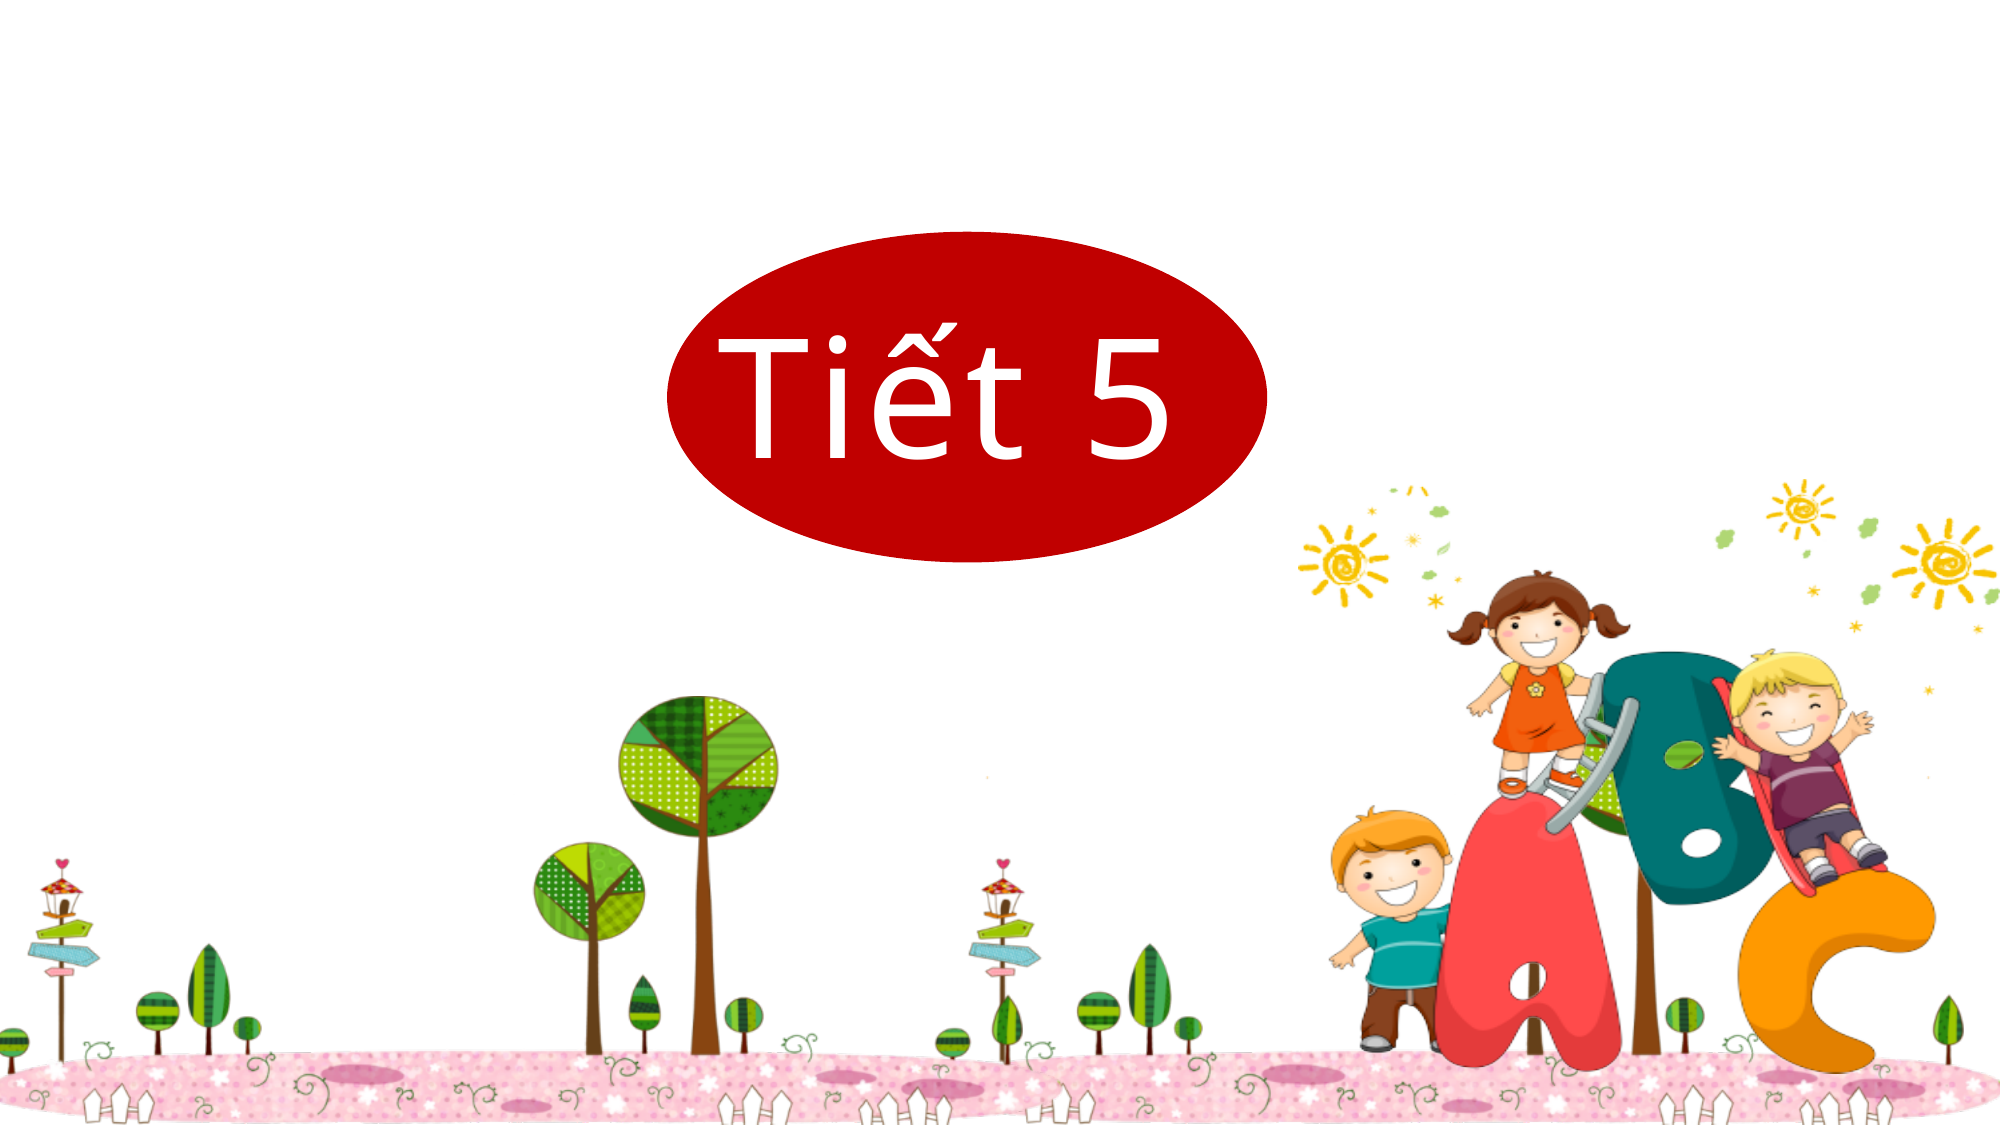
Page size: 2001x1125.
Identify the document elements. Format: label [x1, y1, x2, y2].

text_box [0, 479, 2000, 1125]
text_box [667, 231, 1268, 479]
